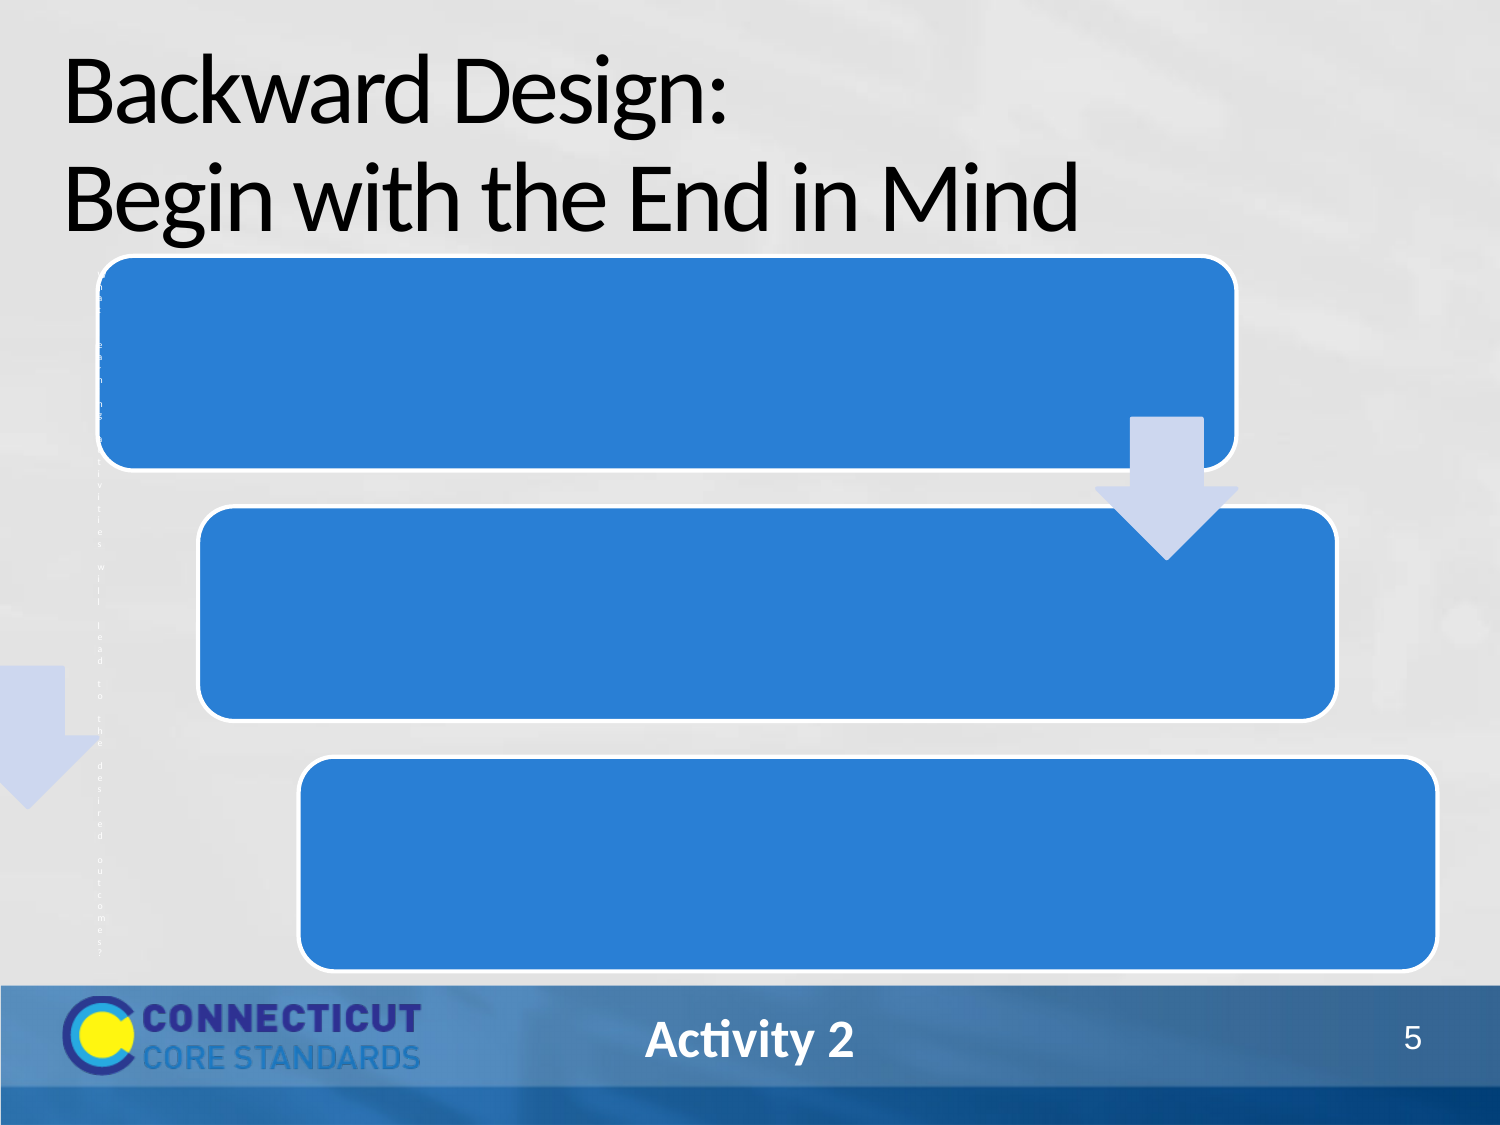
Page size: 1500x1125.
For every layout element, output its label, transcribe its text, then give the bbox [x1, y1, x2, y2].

slide_number 17 [1075, 996, 1438, 1076]
title Backward Design: Begin with the End in Mind [62, 37, 1438, 256]
picture [2, 986, 1500, 1125]
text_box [97, 255, 1438, 972]
footer [62, 996, 424, 1076]
picture [0, 0, 1500, 985]
